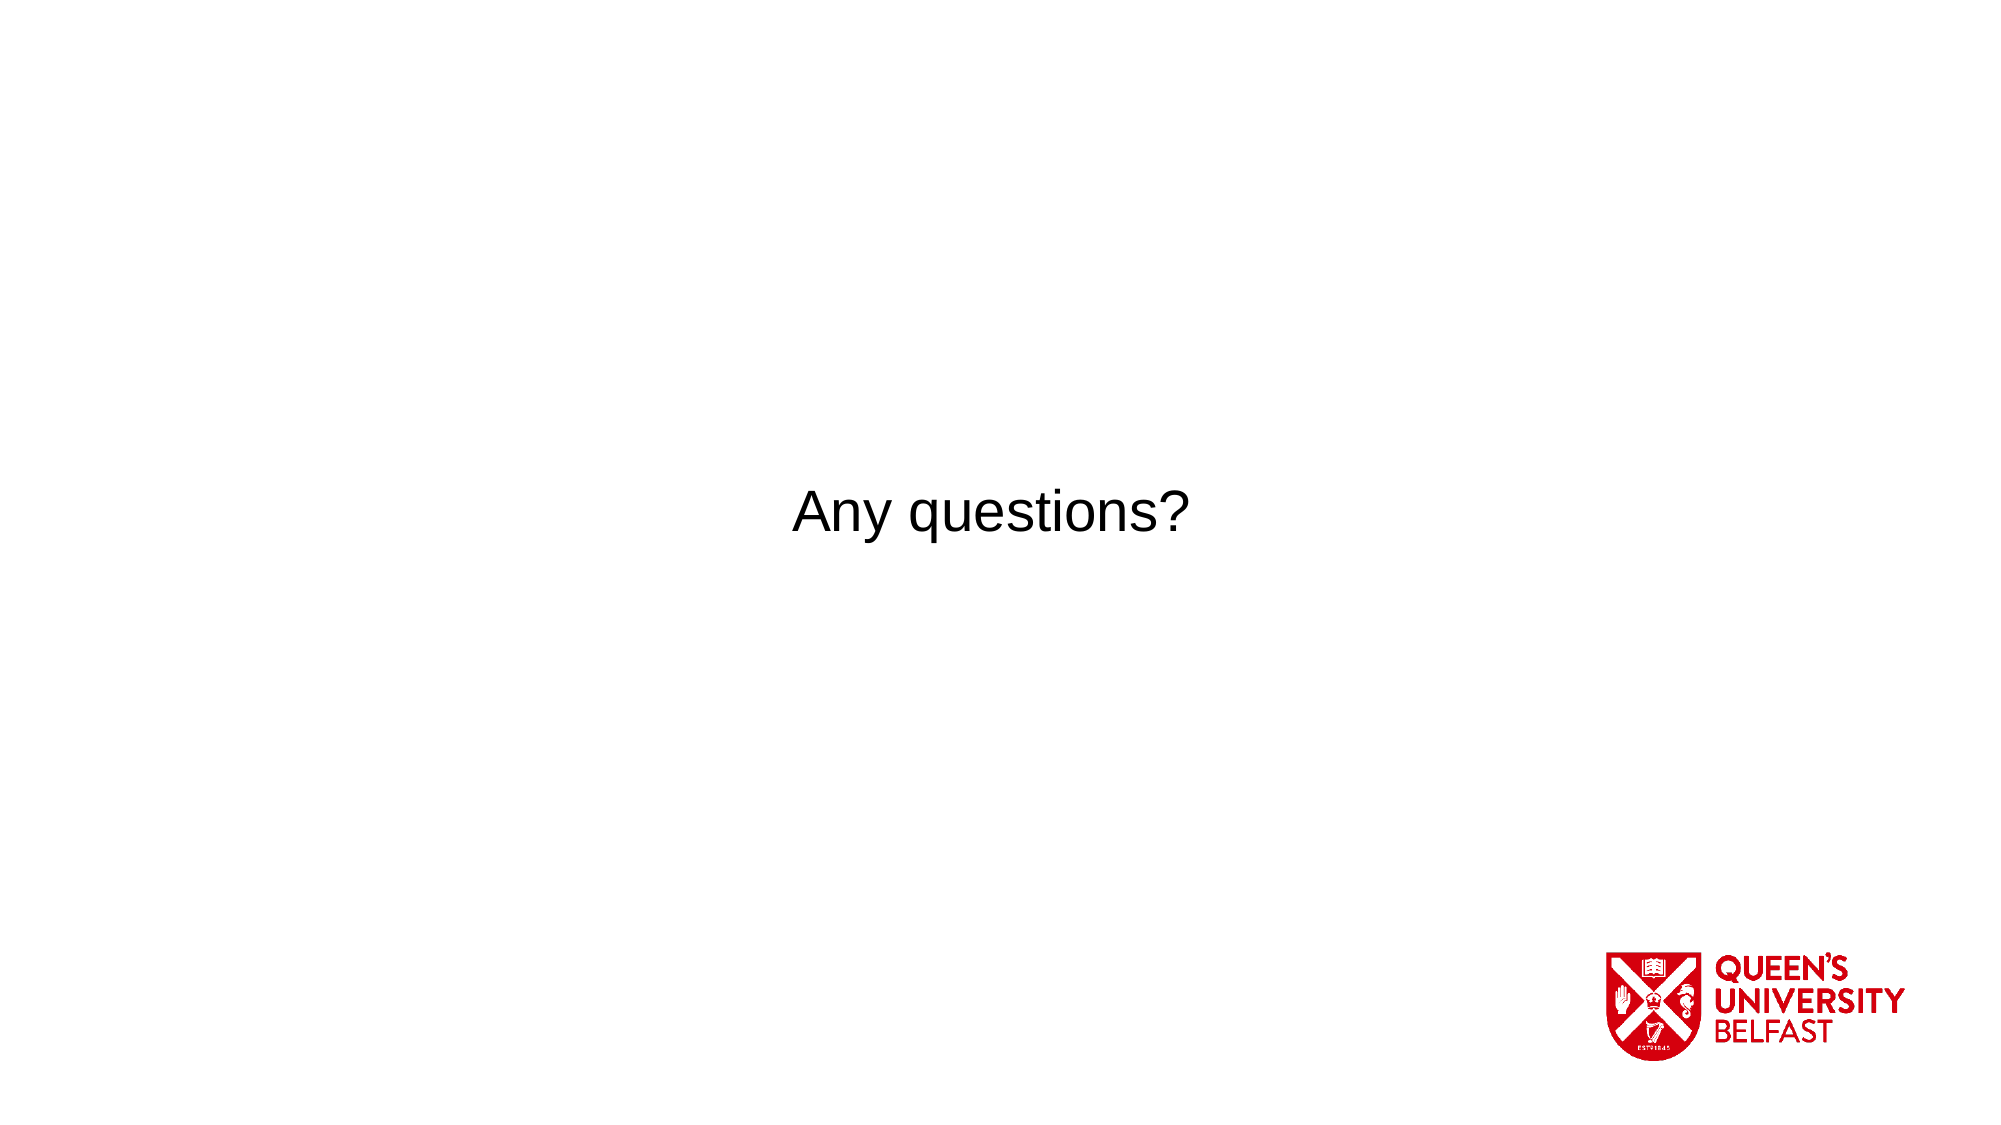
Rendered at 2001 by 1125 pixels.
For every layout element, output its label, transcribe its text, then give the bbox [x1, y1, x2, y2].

list Any questions? [137, 299, 1863, 1014]
picture [1605, 948, 1906, 1065]
